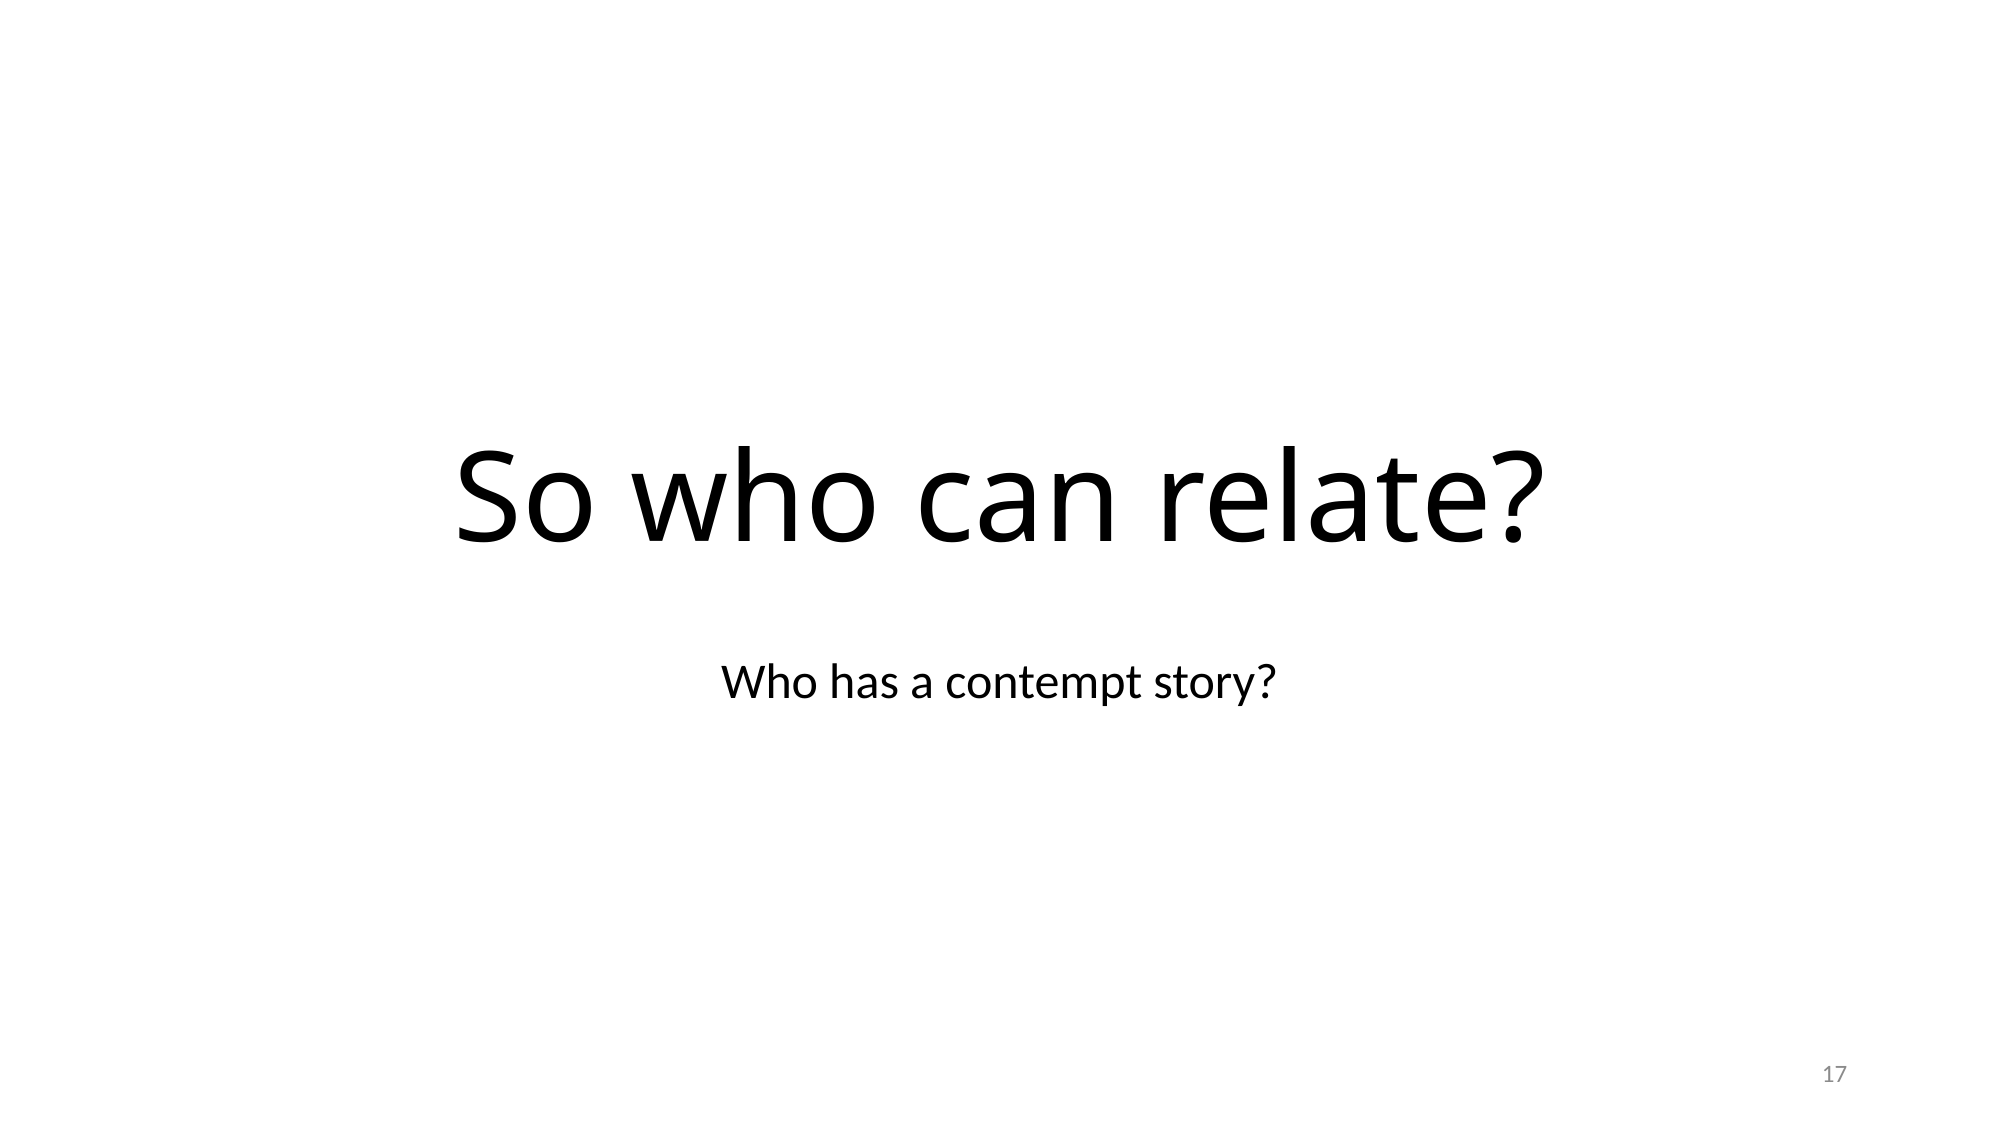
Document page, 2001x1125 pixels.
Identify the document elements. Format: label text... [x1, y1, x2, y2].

title So who can relate? [249, 184, 1750, 576]
slide_number 17 [1412, 1042, 1863, 1103]
subtitle Who has a contempt story? [249, 647, 1750, 863]
